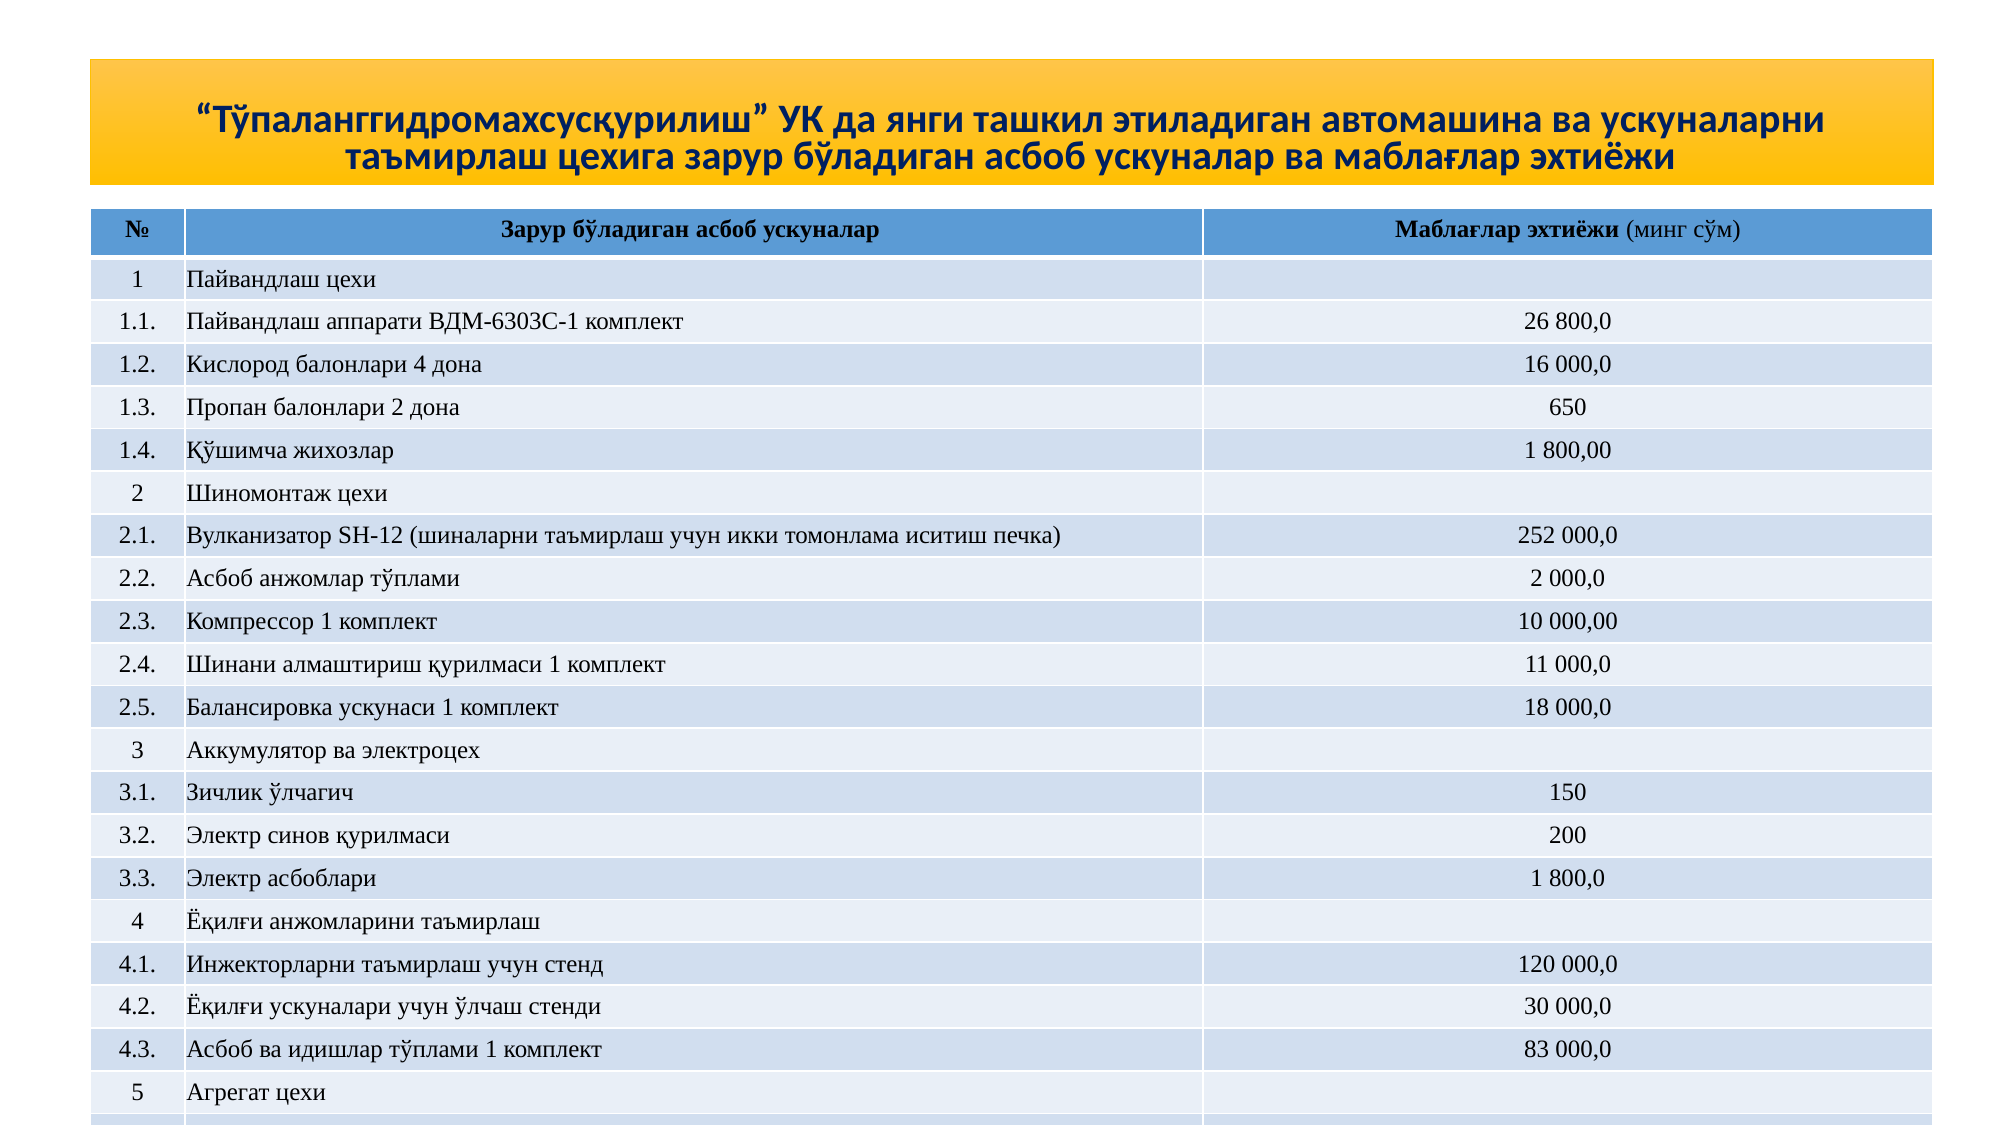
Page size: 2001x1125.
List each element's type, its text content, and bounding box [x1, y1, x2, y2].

table_cell [1204, 900, 1932, 941]
table_cell Ёқилғи ускуналари учун ўлчаш стенди [186, 986, 1202, 1027]
table_cell 120 000,0 [1204, 943, 1932, 984]
table_cell Инжекторларни таъмирлаш учун стенд [186, 943, 1202, 984]
table_cell 2.3. [91, 601, 184, 642]
table_cell Балансировка ускунаси 1 комплект [186, 686, 1202, 727]
table_cell Шиномонтаж цехи [186, 472, 1202, 513]
table_cell [1204, 1072, 1932, 1113]
table_cell 3.3. [91, 858, 184, 899]
table_cell 4 [91, 900, 184, 941]
table_cell 2 [91, 472, 184, 513]
table_cell 5 [91, 1072, 184, 1113]
table_cell 4.2. [91, 986, 184, 1027]
table_cell 3 800,0 [1204, 1114, 1932, 1125]
table_cell Зичлик ўлчагич [186, 772, 1202, 813]
table_cell 1.3. [91, 387, 184, 428]
table_cell Ёқилғи анжомларини таъмирлаш [186, 900, 1202, 941]
table_cell 83 000,0 [1204, 1029, 1932, 1070]
table_cell 150 [1204, 772, 1932, 813]
table_cell 30 000,0 [1204, 986, 1932, 1027]
table_cell 1 [91, 260, 184, 299]
table_cell Электр синов қурилмаси [186, 815, 1202, 856]
table_cell 200 [1204, 815, 1932, 856]
table_cell 650 [1204, 387, 1932, 428]
table_cell 3 [91, 729, 184, 770]
table_cell 2 000,0 [1204, 558, 1932, 599]
table_cell 3.2. [91, 815, 184, 856]
table_cell 10 000,00 [1204, 601, 1932, 642]
table_cell Асбоб ва идишлар тўплами 1 комплект [186, 1029, 1202, 1070]
table_cell 4.1. [91, 943, 184, 984]
table_cell Пропан балонлари 2 дона [186, 387, 1202, 428]
table_cell Пайвандлаш цехи [186, 260, 1202, 299]
table_header № [91, 209, 184, 255]
table_cell 1 800,00 [1204, 429, 1932, 470]
table_cell 1.1. [91, 301, 184, 342]
table_cell Асбоб анжомлар тўплами [186, 558, 1202, 599]
table_cell 16 000,0 [1204, 344, 1932, 385]
table_cell 5.1. [91, 1114, 184, 1125]
table_cell 2.4. [91, 644, 184, 685]
table_cell [1204, 729, 1932, 770]
table_cell Пайвандлаш аппарати ВДМ-6303С-1 комплект [186, 301, 1202, 342]
table_cell Агрегат цехи [186, 1072, 1202, 1113]
table_cell Кислород балонлари 4 дона [186, 344, 1202, 385]
table_cell 1.2. [91, 344, 184, 385]
table_cell Шинани алмаштириш қурилмаси 1 комплект [186, 644, 1202, 685]
table_cell [1204, 472, 1932, 513]
table_cell 3.1. [91, 772, 184, 813]
table_cell Электр асбоблари [186, 858, 1202, 899]
table_header Маблағлар эхтиёжи (минг сўм) [1204, 209, 1932, 255]
table_cell Компрессор 1 комплект [186, 601, 1202, 642]
table_cell Вулканизатор SH-12 (шиналарни таъмирлаш учун икки томонлама иситиш печка) [186, 515, 1202, 556]
table_cell 26 800,0 [1204, 301, 1932, 342]
table_cell Вакуум насос мой алмаштириш учун 1 комплект [186, 1114, 1202, 1125]
table_cell 2.2. [91, 558, 184, 599]
table_cell 2.5. [91, 686, 184, 727]
table_cell Аккумулятор ва электроцех [186, 729, 1202, 770]
table_cell 1 800,0 [1204, 858, 1932, 899]
table_header Зарур бўладиган асбоб ускуналар [186, 209, 1202, 255]
table_cell [1204, 260, 1932, 299]
text_box “Тўпаланггидромахсусқурилиш” УК да янги ташкил этиладиган автомашина ва ускуналарни таъмирлаш цехига зарур бўладиган асбоб ускуналар ва маблағлар эхтиёжи [90, 59, 1933, 185]
table_cell 4.3. [91, 1029, 184, 1070]
table_cell 1.4. [91, 429, 184, 470]
table_cell 252 000,0 [1204, 515, 1932, 556]
table_cell 11 000,0 [1204, 644, 1932, 685]
table_cell 18 000,0 [1204, 686, 1932, 727]
table_cell 2.1. [91, 515, 184, 556]
table_cell Қўшимча жихозлар [186, 429, 1202, 470]
